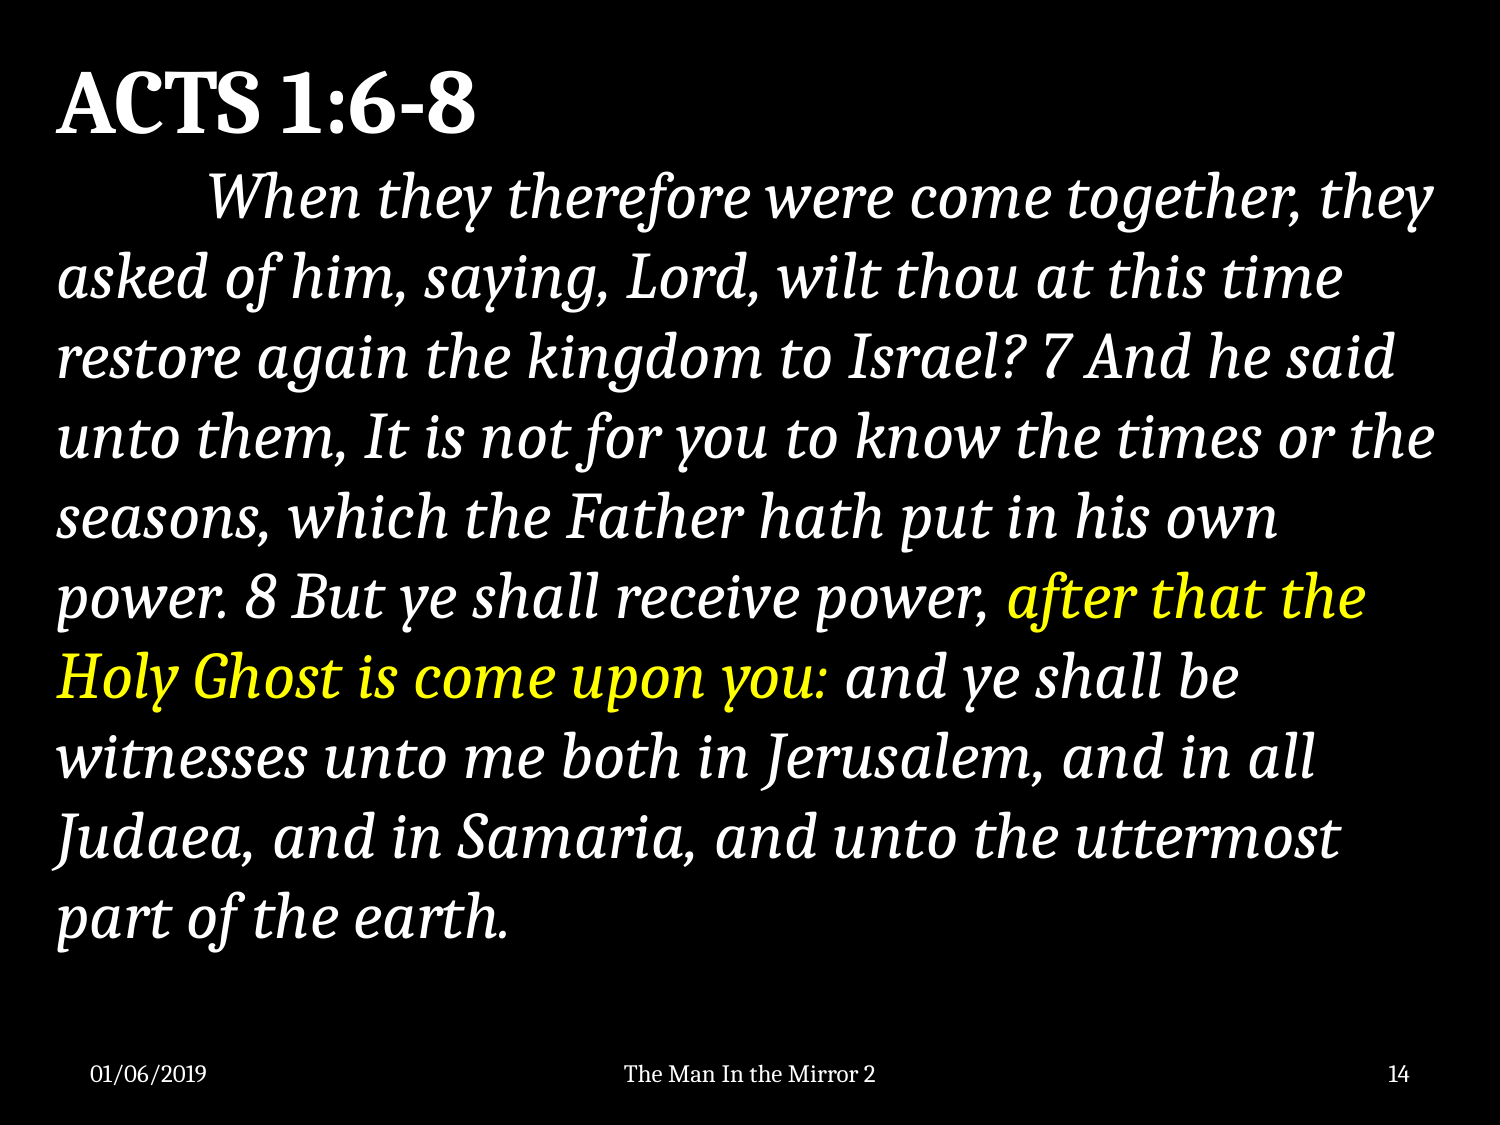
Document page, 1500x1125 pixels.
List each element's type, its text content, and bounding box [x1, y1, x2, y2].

footer The Man In the Mirror 2 [512, 1042, 988, 1103]
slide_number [75, 1042, 425, 1103]
text_box ACTS 1:6-8 When they therefore were come together, they asked of him, saying, Lord, wilt thou at this time restore again the kingdom to Israel? 7 And he said unto them, It is not for you to know the times or the seasons, which the Father hath put in his own power. 8 But ye shall receive power, after that the Holy Ghost is come upon you: and ye shall be witnesses unto me both in Jerusalem, and in all Judaea, and in Samaria, and unto the uttermost part of the earth. [41, 34, 1460, 1040]
slide_number 14 [1074, 1042, 1425, 1103]
